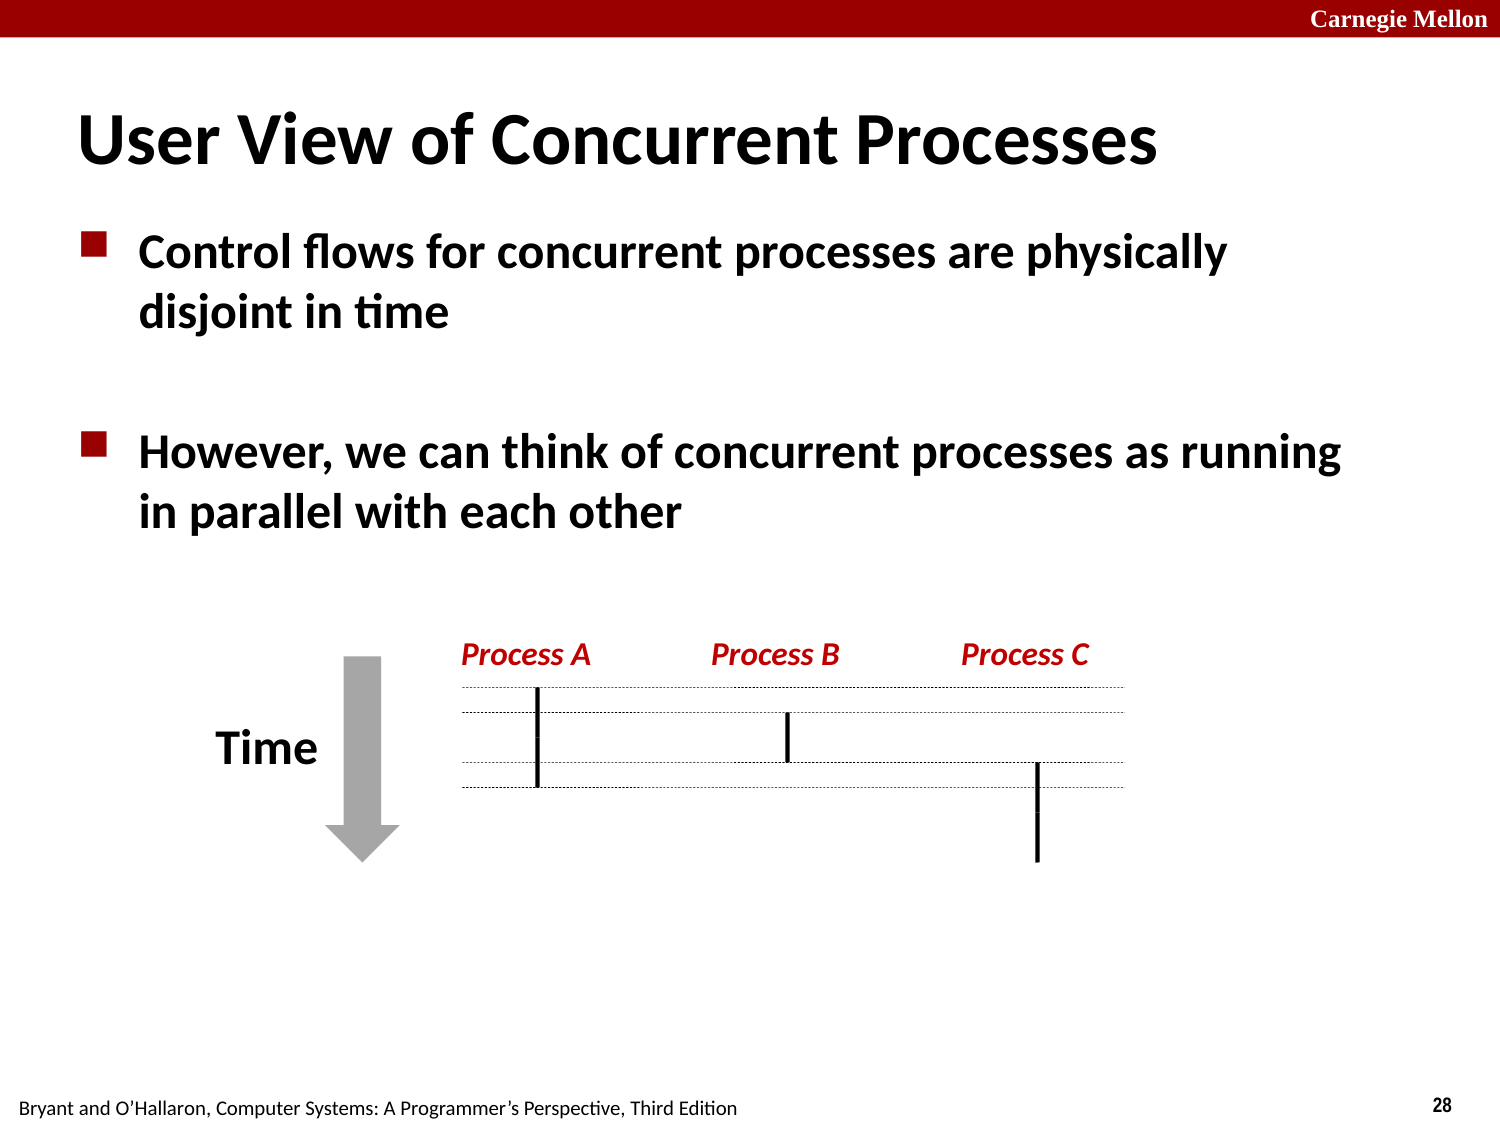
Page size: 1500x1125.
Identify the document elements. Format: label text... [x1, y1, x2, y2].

text_box Process C [946, 624, 1104, 680]
text_box [324, 656, 400, 863]
text_box Process B [696, 624, 856, 680]
text_box Time [200, 707, 334, 782]
title User View of Concurrent Processes [62, 87, 1451, 182]
text_box Process A [446, 624, 607, 680]
list Control flows for concurrent processes are physically disjoint in time However, we can think of concurrent processes as running in parallel with each other [66, 210, 1363, 538]
